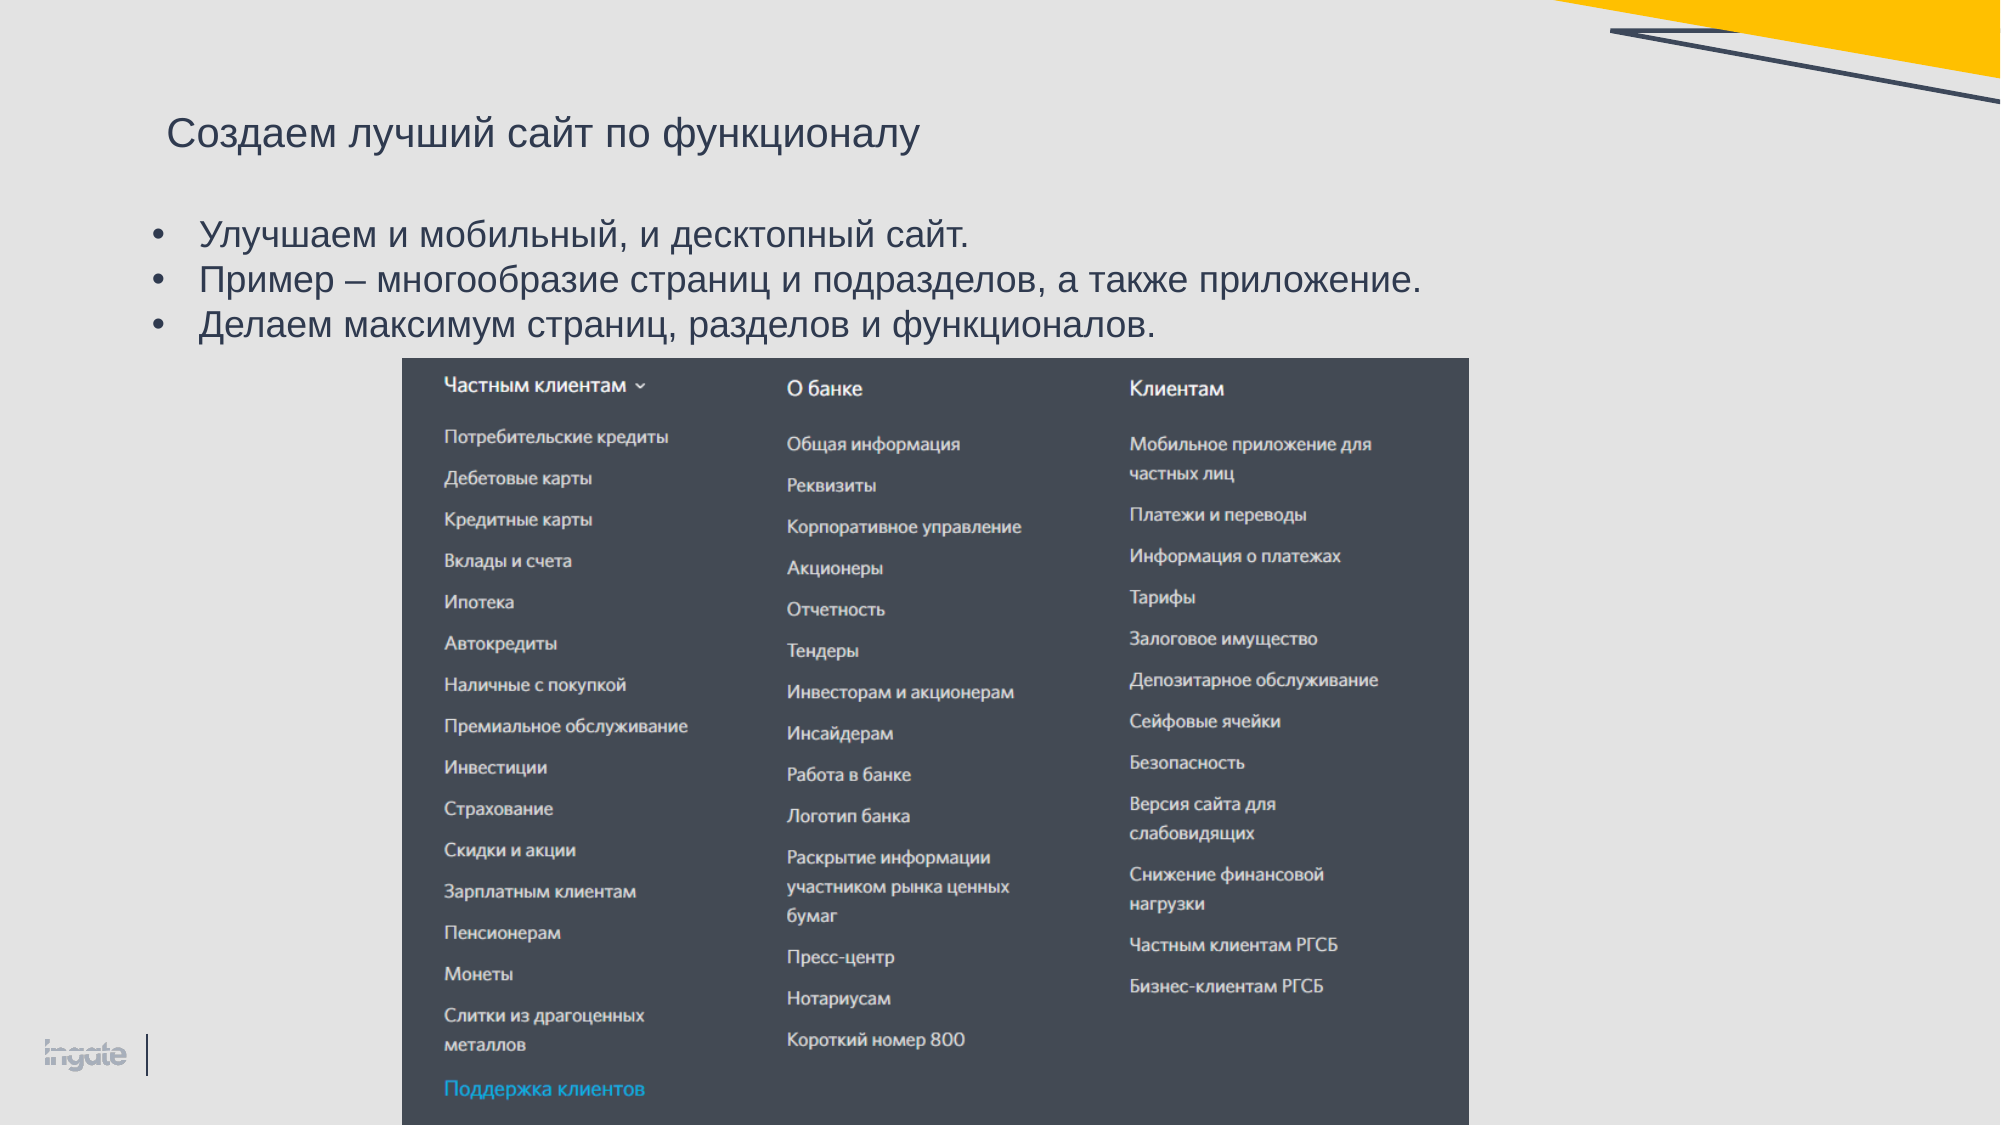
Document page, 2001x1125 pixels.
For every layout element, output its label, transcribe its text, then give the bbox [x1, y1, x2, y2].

text_box Улучшаем и мобильный, и десктопный сайт. Пример – многообразие страниц и подразделов, а также приложение. Делаем максимум страниц, разделов и функционалов. [136, 202, 1654, 488]
picture [28, 1022, 143, 1088]
picture [402, 358, 1470, 1125]
text_box Создаем лучший сайт по функционалу [151, 104, 1877, 164]
